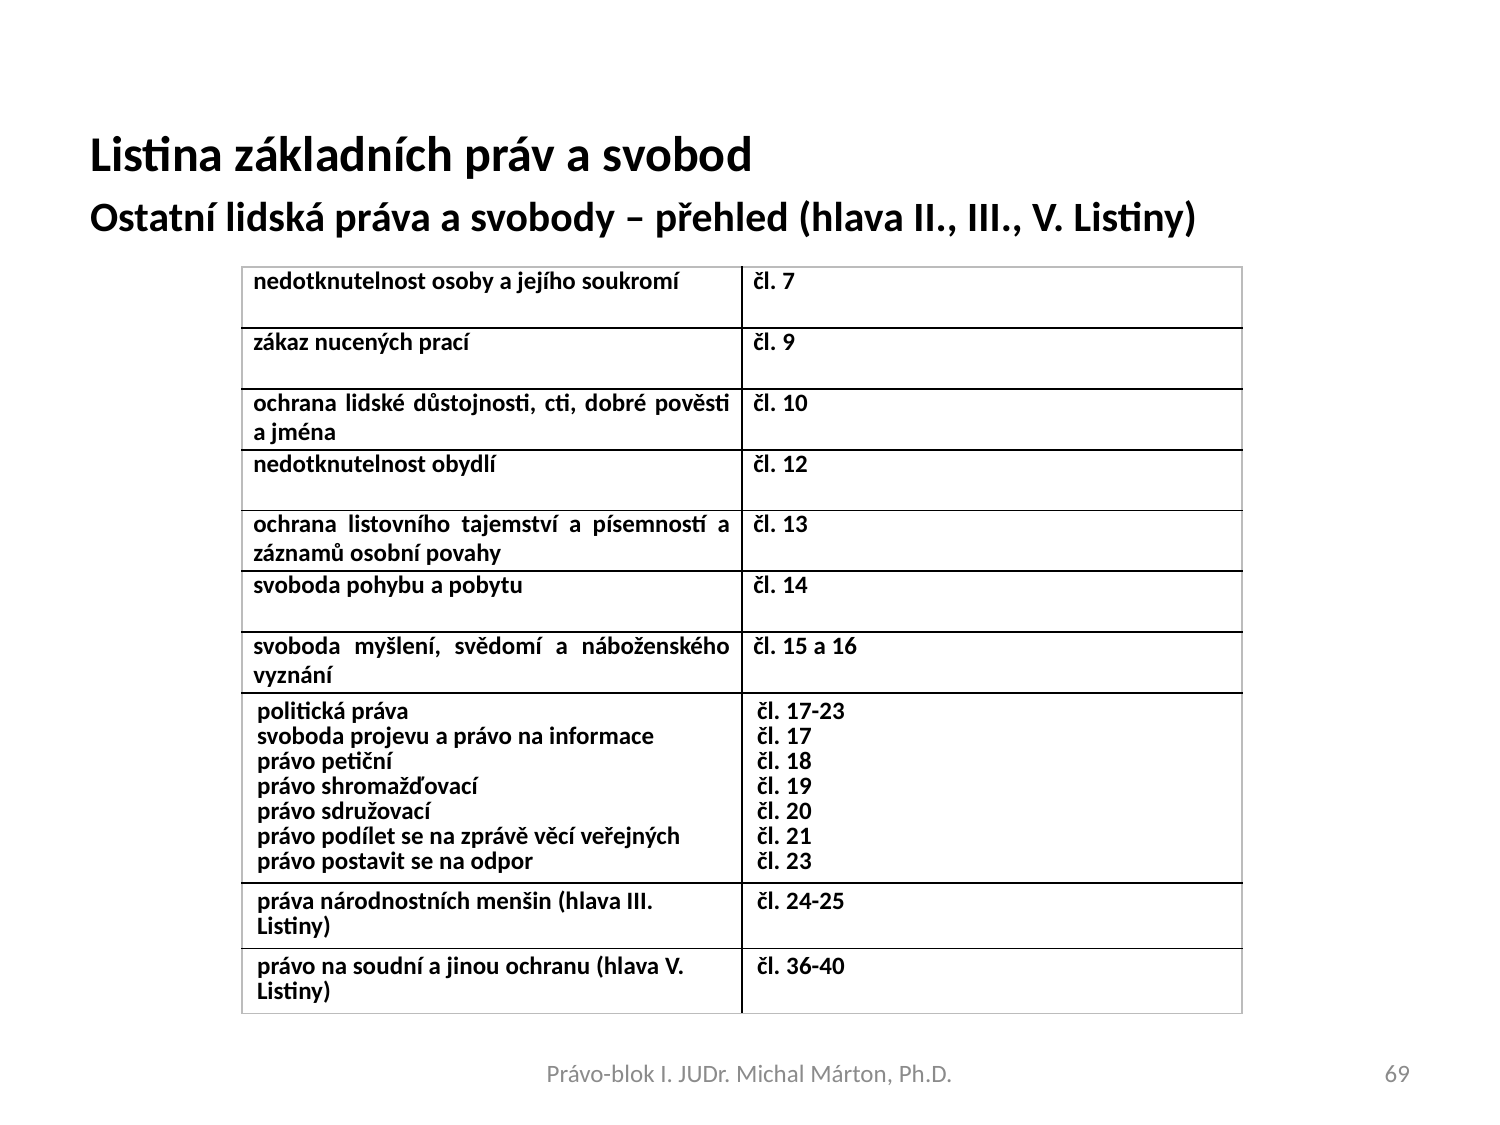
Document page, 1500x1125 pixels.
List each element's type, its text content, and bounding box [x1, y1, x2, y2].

table_cell čl. 14 [743, 572, 1241, 631]
list Listina základních práv a svobod Ostatní lidská práva a svobody – přehled (hlava II., III., V. Listiny) [75, 113, 1425, 1005]
table_cell práva národnostních menšin (hlava III. Listiny) [243, 884, 741, 948]
table_cell ochrana listovního tajemství a písemností a záznamů osobní povahy [243, 511, 741, 570]
slide_number 69 [1074, 1042, 1425, 1103]
table_cell čl. 12 [743, 451, 1241, 510]
table_cell čl. 13 [743, 511, 1241, 570]
table_cell ochrana lidské důstojnosti, cti, dobré pověsti a jména [243, 390, 741, 449]
table_cell nedotknutelnost obydlí [243, 451, 741, 510]
table_cell právo na soudní a jinou ochranu (hlava V. Listiny) [243, 949, 741, 1013]
table_cell svoboda myšlení, svědomí a náboženského vyznání [243, 633, 741, 692]
table_cell čl. 10 [743, 390, 1241, 449]
table_cell čl. 15 a 16 [743, 633, 1241, 692]
table_header čl. 7 [743, 268, 1241, 327]
table_cell čl. 24-25 [743, 884, 1241, 948]
table_cell politická práva svoboda projevu a právo na informace právo petiční právo shromažďovací právo sdružovací právo podílet se na zprávě věcí veřejných právo postavit se na odpor [243, 694, 741, 882]
table_cell čl. 9 [743, 329, 1241, 388]
table_cell svoboda pohybu a pobytu [243, 572, 741, 631]
footer Právo-blok I. JUDr. Michal Márton, Ph.D. [512, 1042, 988, 1103]
table_header nedotknutelnost osoby a jejího soukromí [243, 268, 741, 327]
table_cell čl. 17-23 čl. 17 čl. 18 čl. 19 čl. 20 čl. 21 čl. 23 [743, 694, 1241, 882]
table_cell zákaz nucených prací [243, 329, 741, 388]
table_cell čl. 36-40 [743, 949, 1241, 1013]
